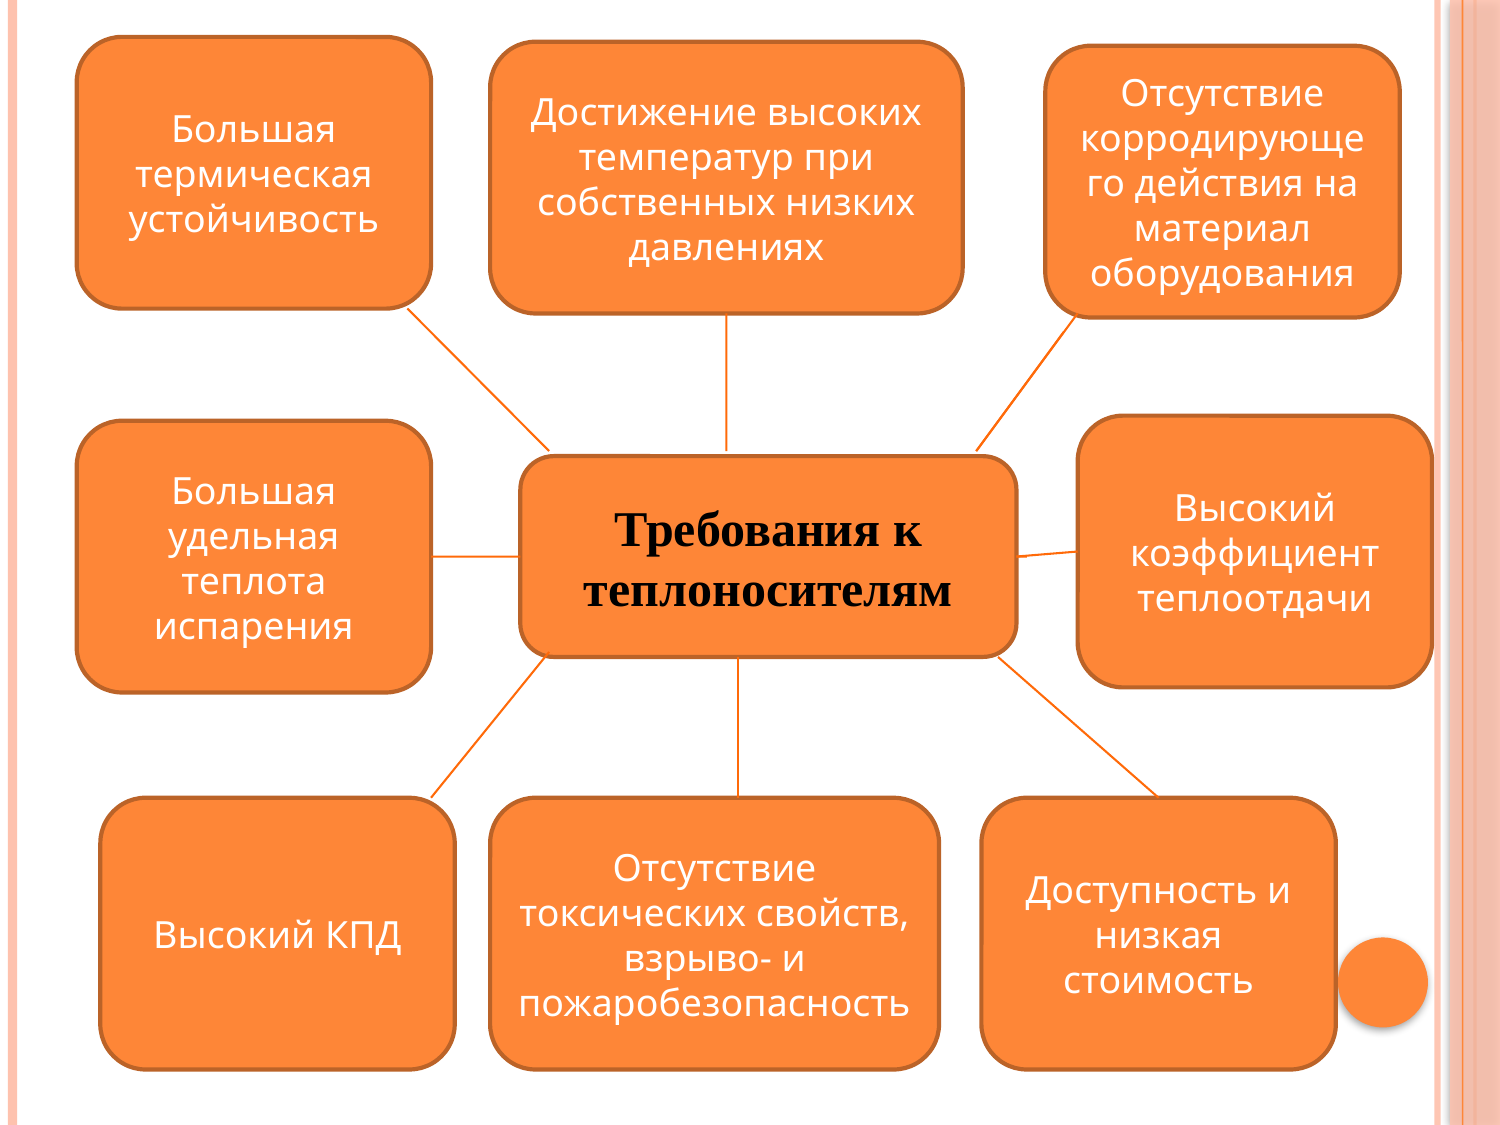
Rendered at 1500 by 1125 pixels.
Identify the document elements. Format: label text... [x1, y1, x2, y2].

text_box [975, 312, 1079, 452]
text_box Достижение высоких температур при собственных низких давлениях [488, 39, 965, 316]
text_box Большая термическая устойчивость [74, 34, 434, 311]
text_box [1015, 550, 1079, 558]
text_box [406, 308, 550, 452]
text_box Отсутствие токсических свойств, взрыво- и пожаробезопасность [488, 795, 942, 1072]
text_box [997, 656, 1160, 799]
text_box Требования к теплоносителям [518, 453, 1019, 660]
text_box Высокий КПД [98, 795, 457, 1072]
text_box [430, 651, 550, 799]
text_box Доступность и низкая стоимость [979, 795, 1338, 1072]
text_box Большая удельная теплота испарения [74, 418, 434, 695]
text_box Высокий коэффициент теплоотдачи [1075, 413, 1435, 690]
text_box Отсутствие корродирующего действия на материал оборудования [1043, 43, 1402, 320]
